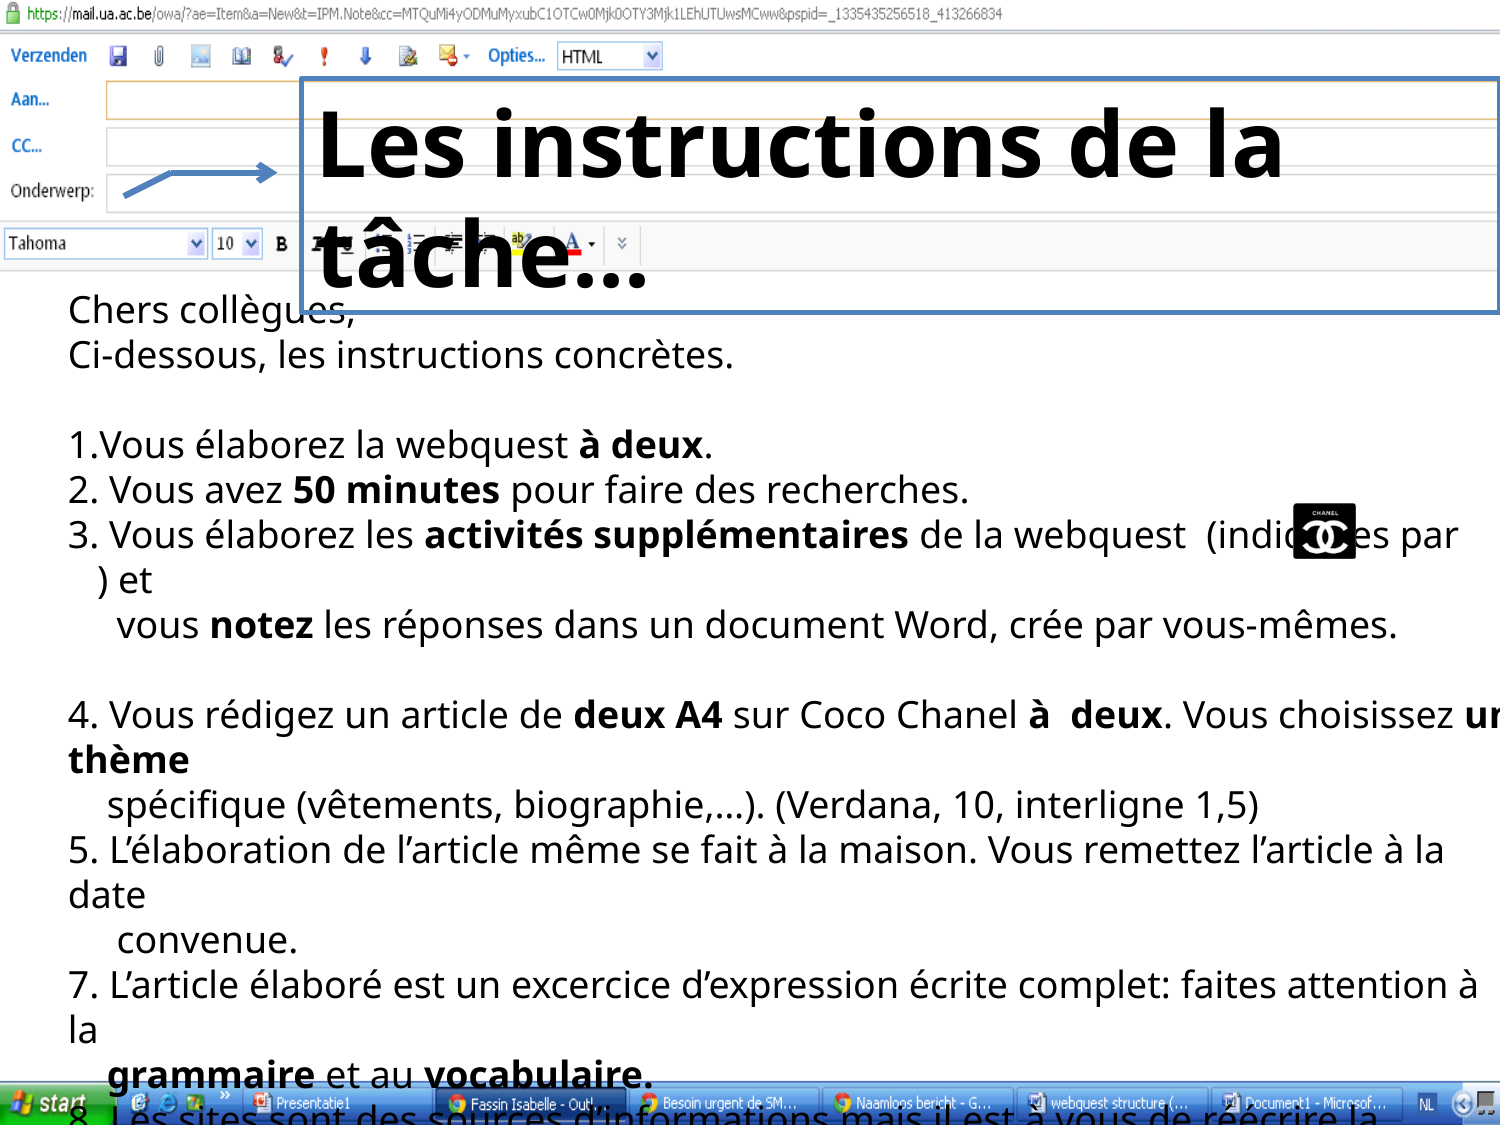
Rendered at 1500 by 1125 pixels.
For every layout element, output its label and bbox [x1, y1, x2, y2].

text_box [125, 174, 170, 195]
picture [1295, 505, 1354, 558]
list [2, 0, 1500, 1122]
